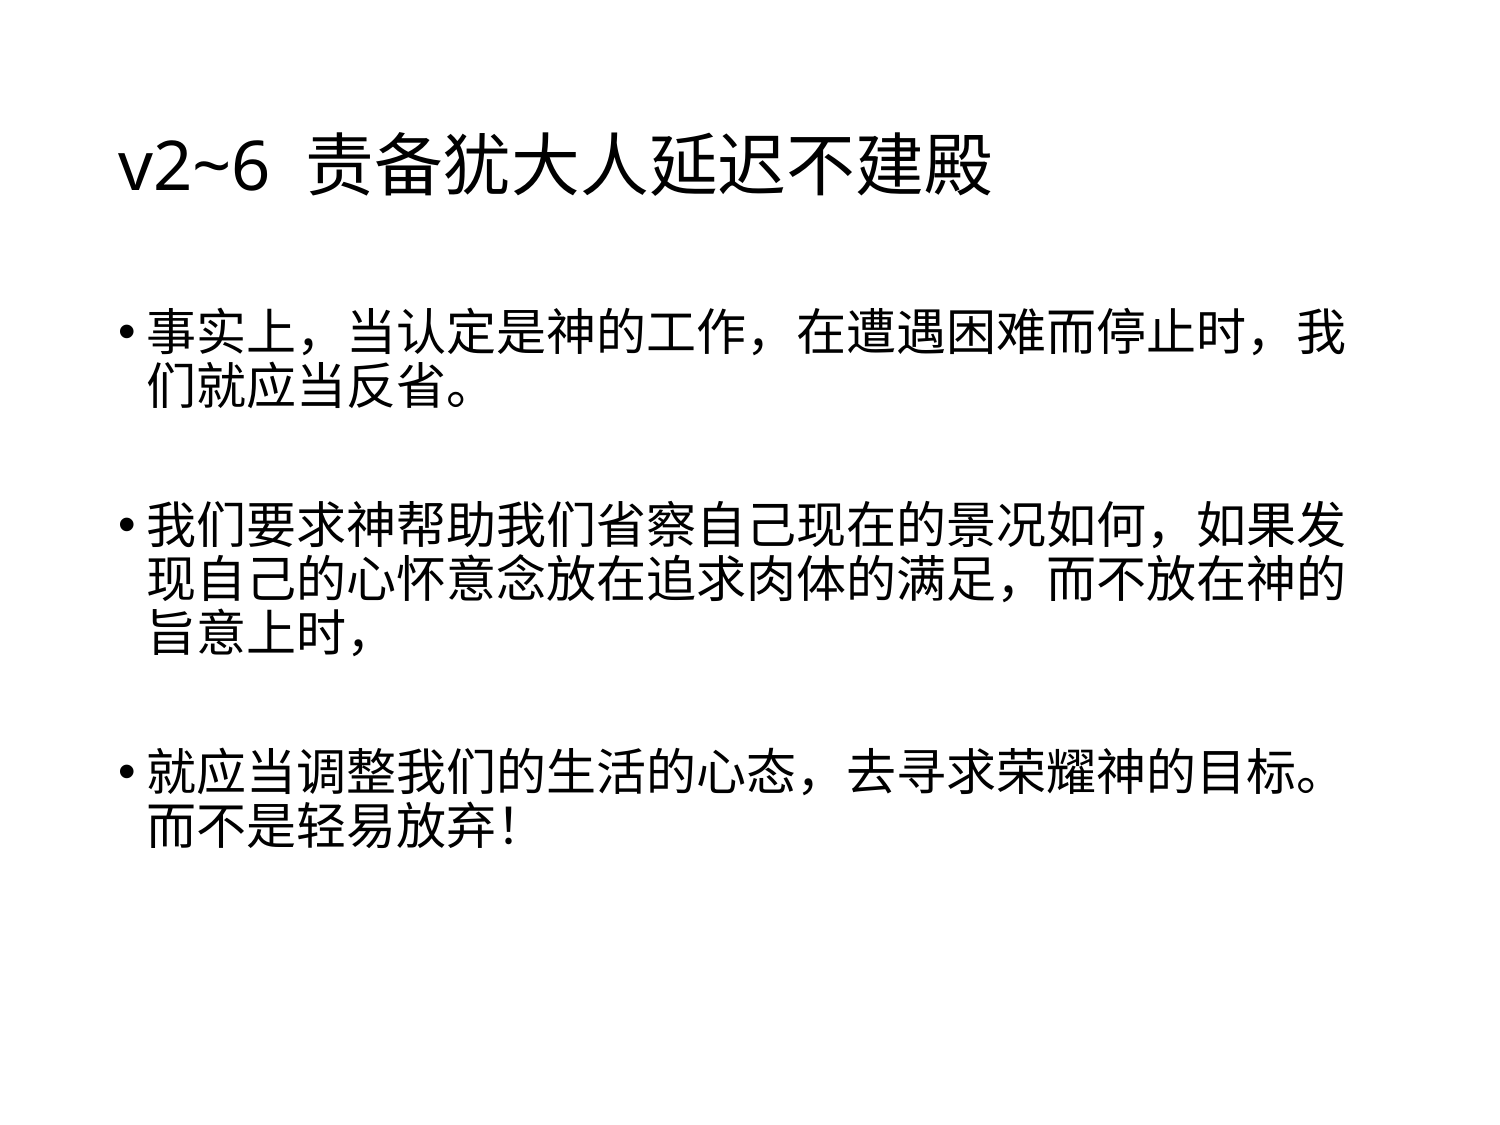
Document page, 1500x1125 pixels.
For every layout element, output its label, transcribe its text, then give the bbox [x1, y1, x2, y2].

list 事实上，当认定是神的工作，在遭遇困难而停止时，我们就应当反省。 我们要求神帮助我们省察自己现在的景况如何，如果发现自己的心怀意念放在追求肉体的满足，而不放在神的旨意上时， 就应当调整我们的生活的心态，去寻求荣耀神的目标。而不是轻易放弃！ [103, 299, 1397, 1014]
title v2~6 责备犹大人延迟不建殿 [103, 59, 1397, 278]
